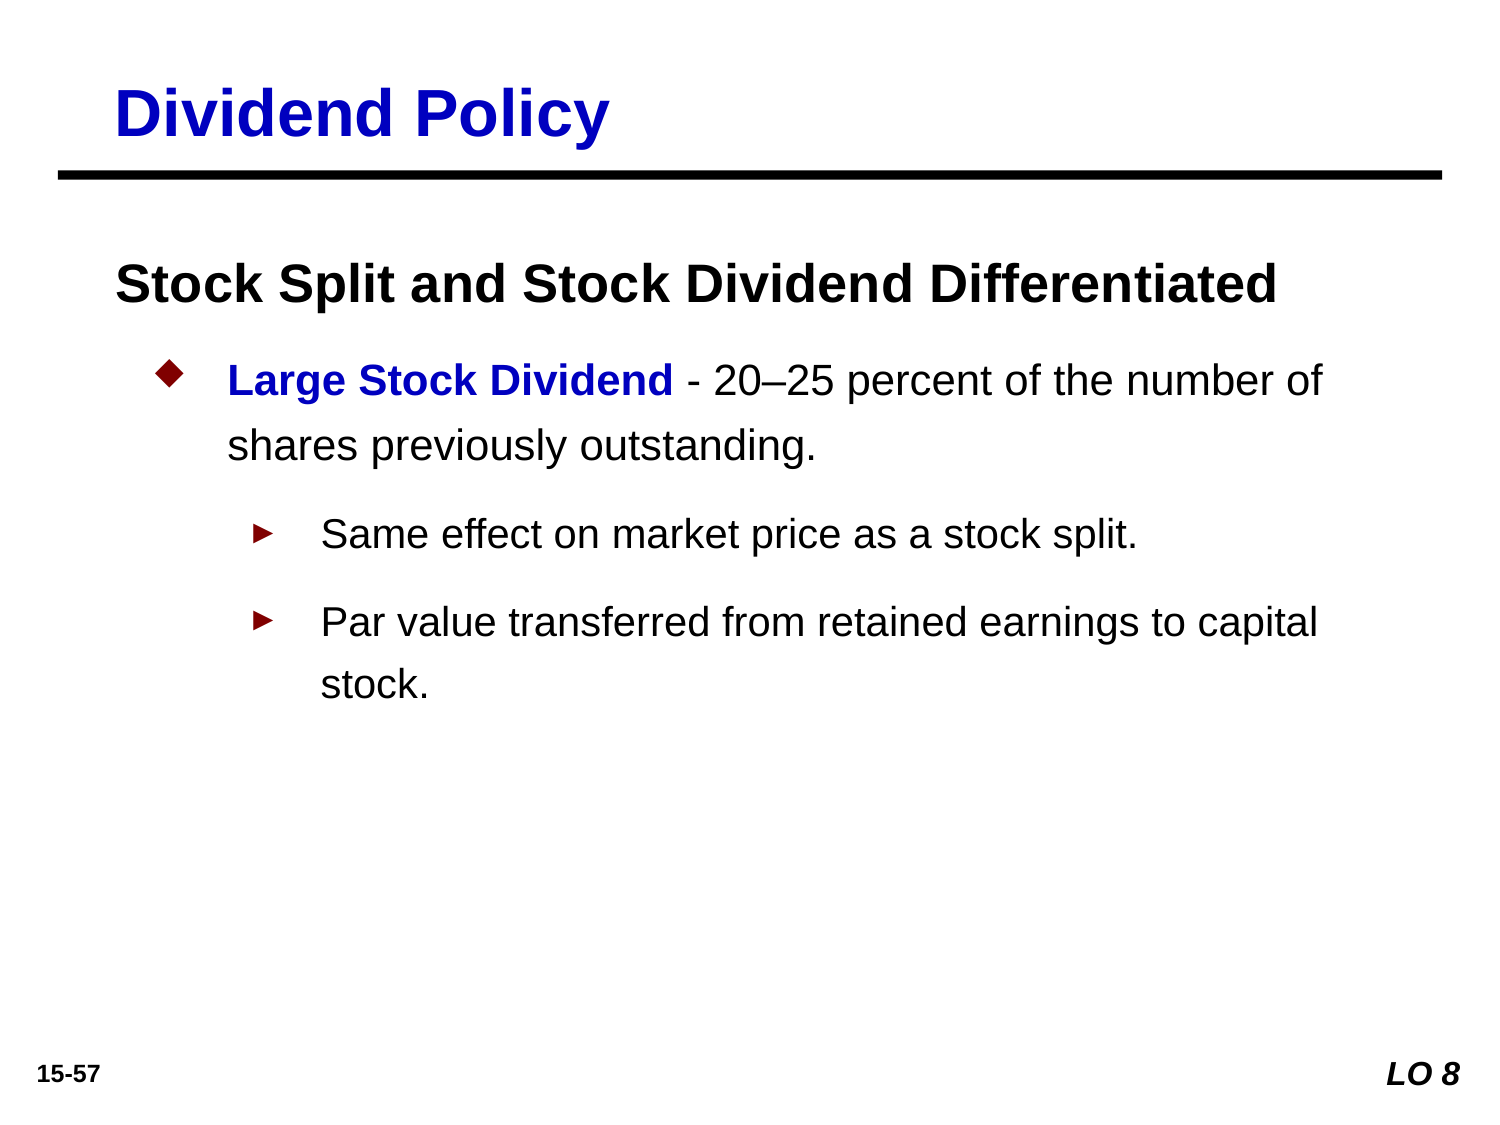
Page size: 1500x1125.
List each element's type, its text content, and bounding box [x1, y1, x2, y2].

text_box LO 8 [1337, 1044, 1475, 1100]
text_box Dividend Policy [99, 62, 1450, 155]
text_box Stock Split and Stock Dividend Differentiated Large Stock Dividend - 20–25 percent of the number of shares previously outstanding. Same effect on market price as a stock split. Par value transferred from retained earnings to capital stock. [99, 224, 1388, 738]
